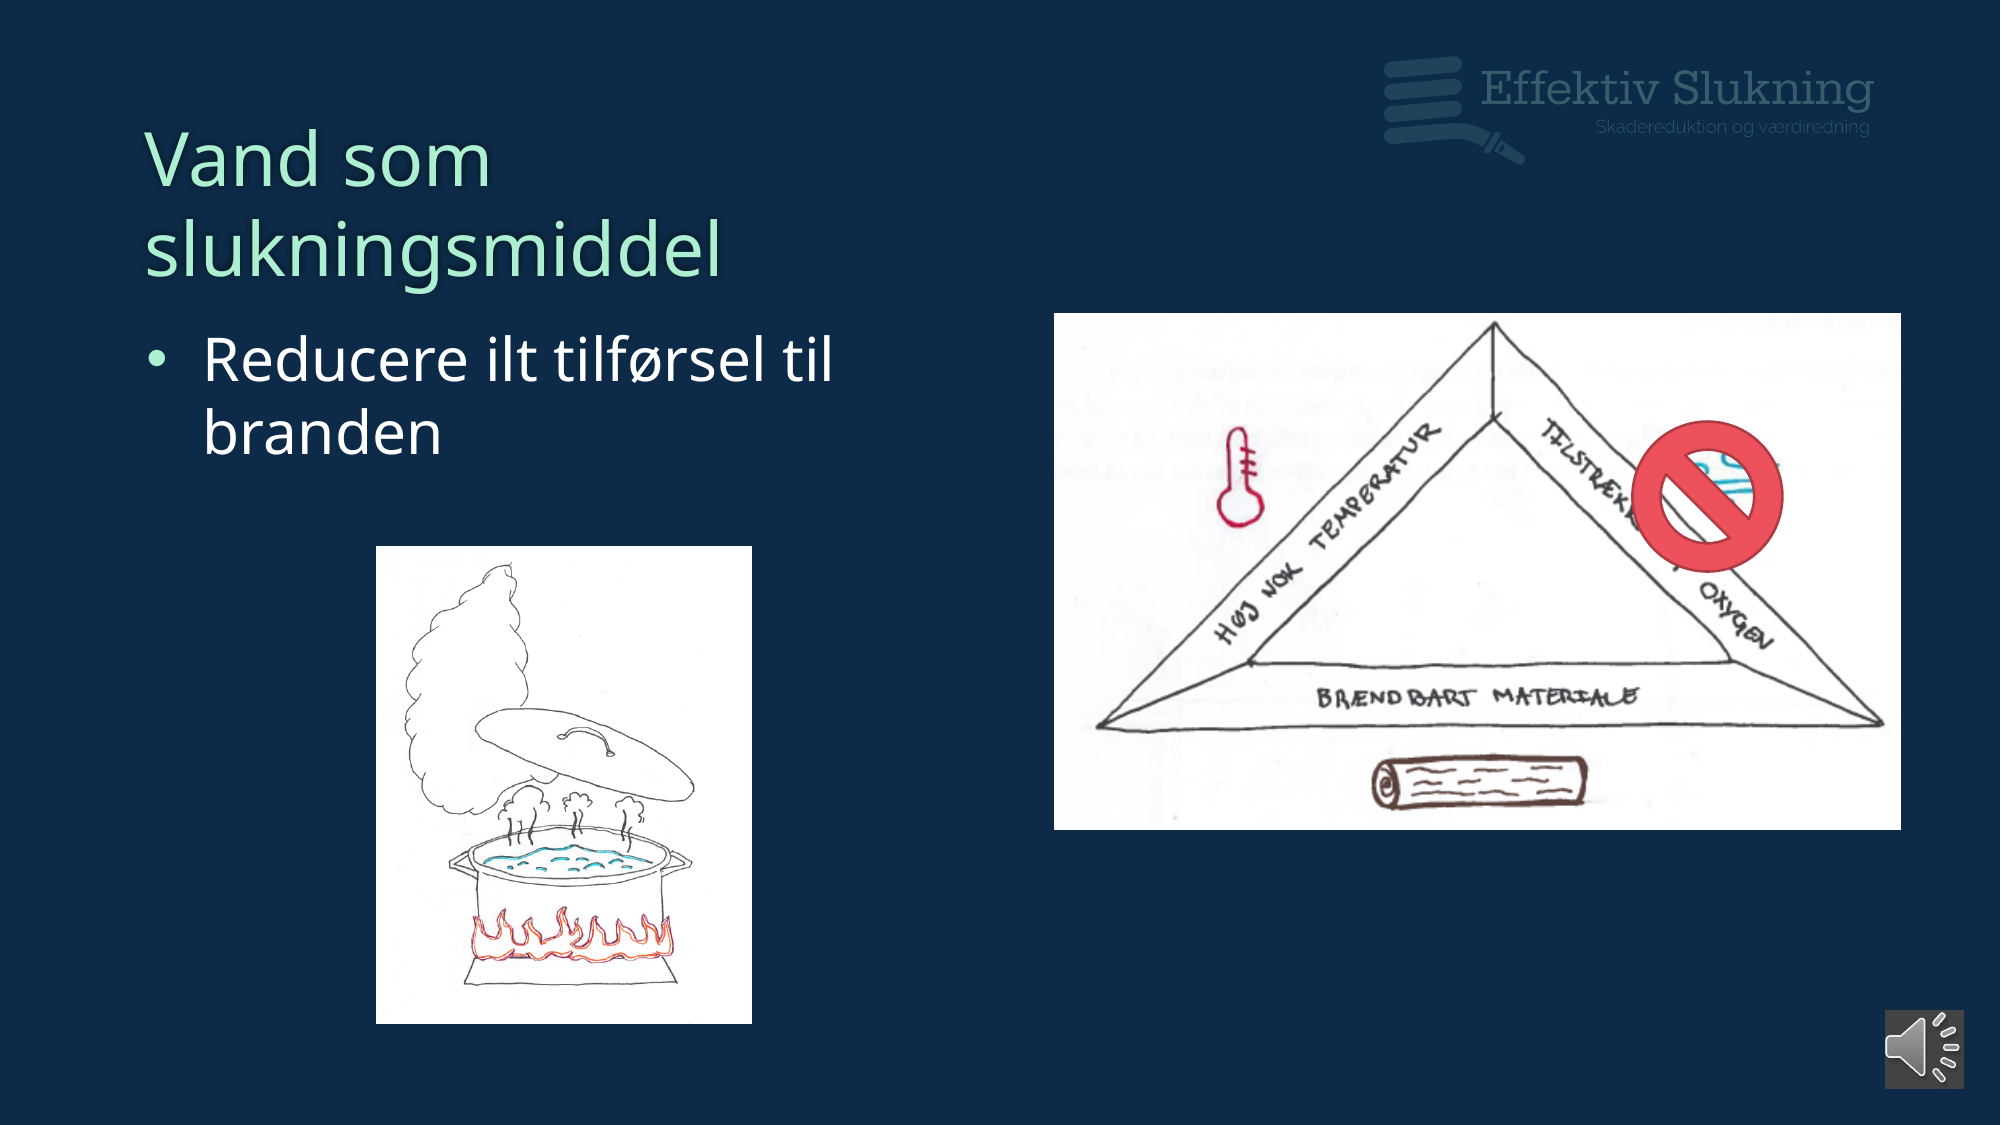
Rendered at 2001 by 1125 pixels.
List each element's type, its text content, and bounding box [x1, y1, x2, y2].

picture [376, 546, 752, 1024]
title Vand som slukningsmiddel [130, 126, 960, 277]
picture [1884, 1009, 1965, 1090]
list Reducere ilt tilførsel til branden [131, 313, 960, 1047]
picture [1054, 313, 1901, 830]
